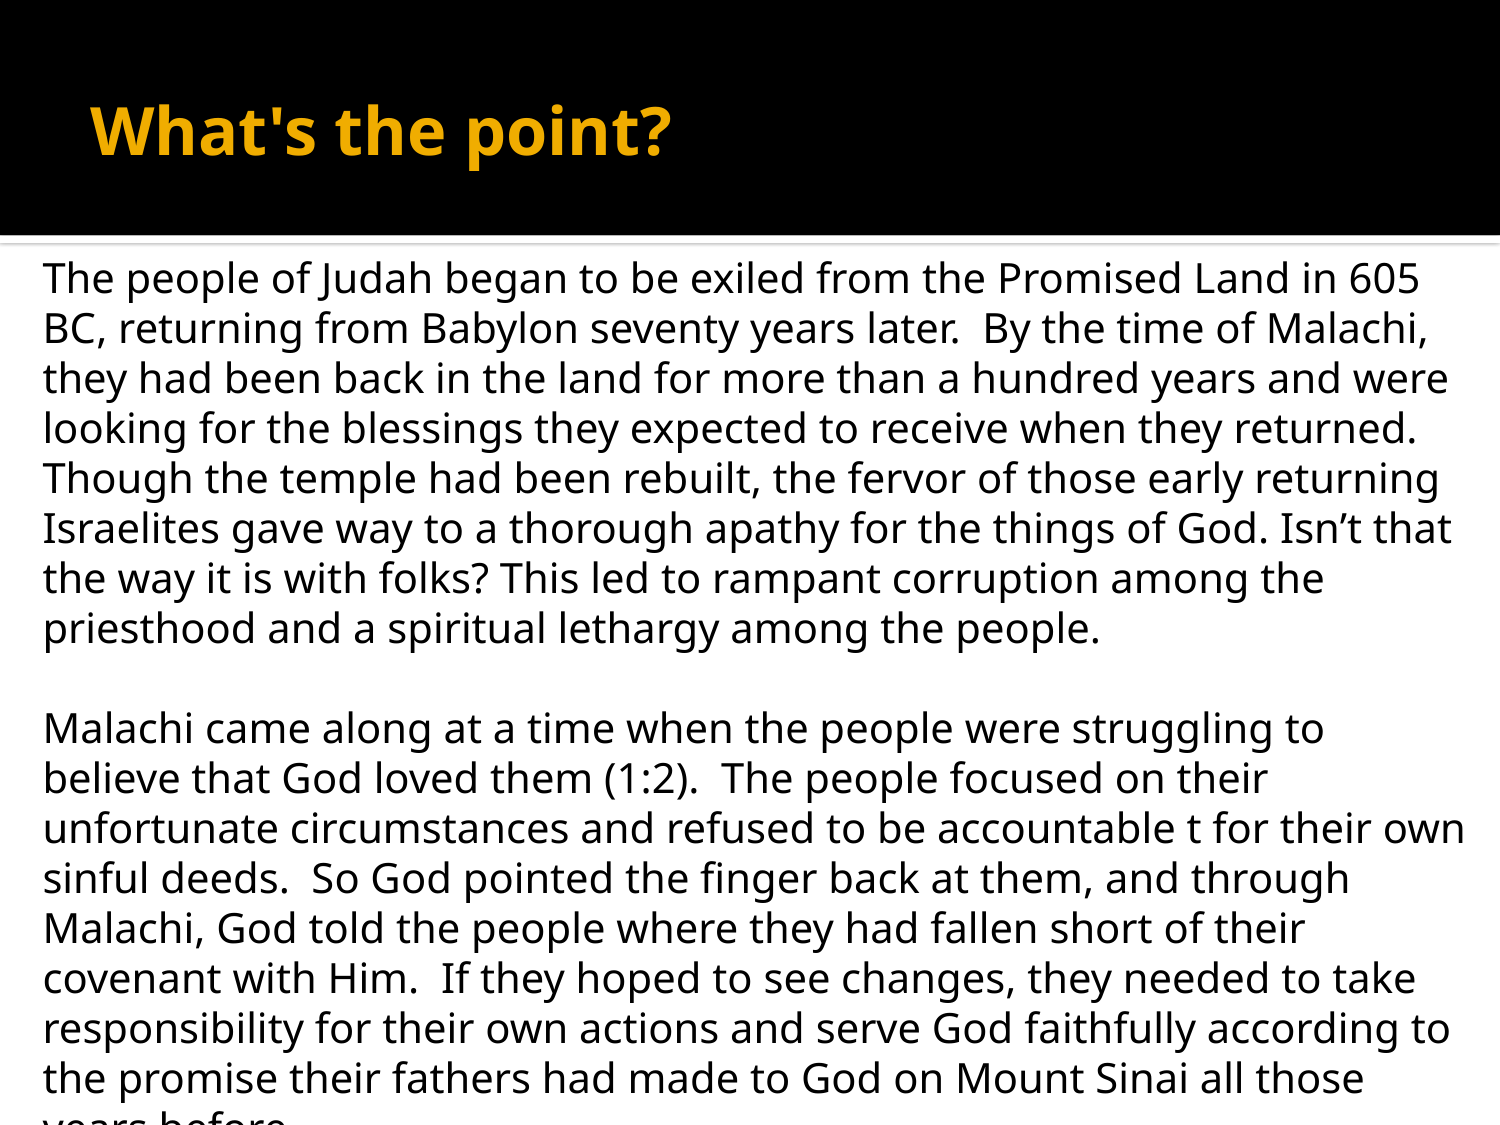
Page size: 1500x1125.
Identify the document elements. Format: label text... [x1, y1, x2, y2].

list The people of Judah began to be exiled from the Promised Land in 605 BC, returning from Babylon seventy years later. By the time of Malachi, they had been back in the land for more than a hundred years and were looking for the blessings they expected to receive when they returned. Though the temple had been rebuilt, the fervor of those early returning Israelites gave way to a thorough apathy for the things of God. Isn’t that the way it is with folks? This led to rampant corruption among the priesthood and a spiritual lethargy among the people. Malachi came along at a time when the people were struggling to believe that God loved them (1:2). The people focused on their unfortunate circumstances and refused to be accountable t for their own sinful deeds. So God pointed the finger back at them, and through Malachi, God told the people where they had fallen short of their covenant with Him. If they hoped to see changes, they needed to take responsibility for their own actions and serve God faithfully according to the promise their fathers had made to God on Mount Sinai all those years before. [18, 236, 1482, 1125]
title What's the point? [75, 25, 1425, 231]
